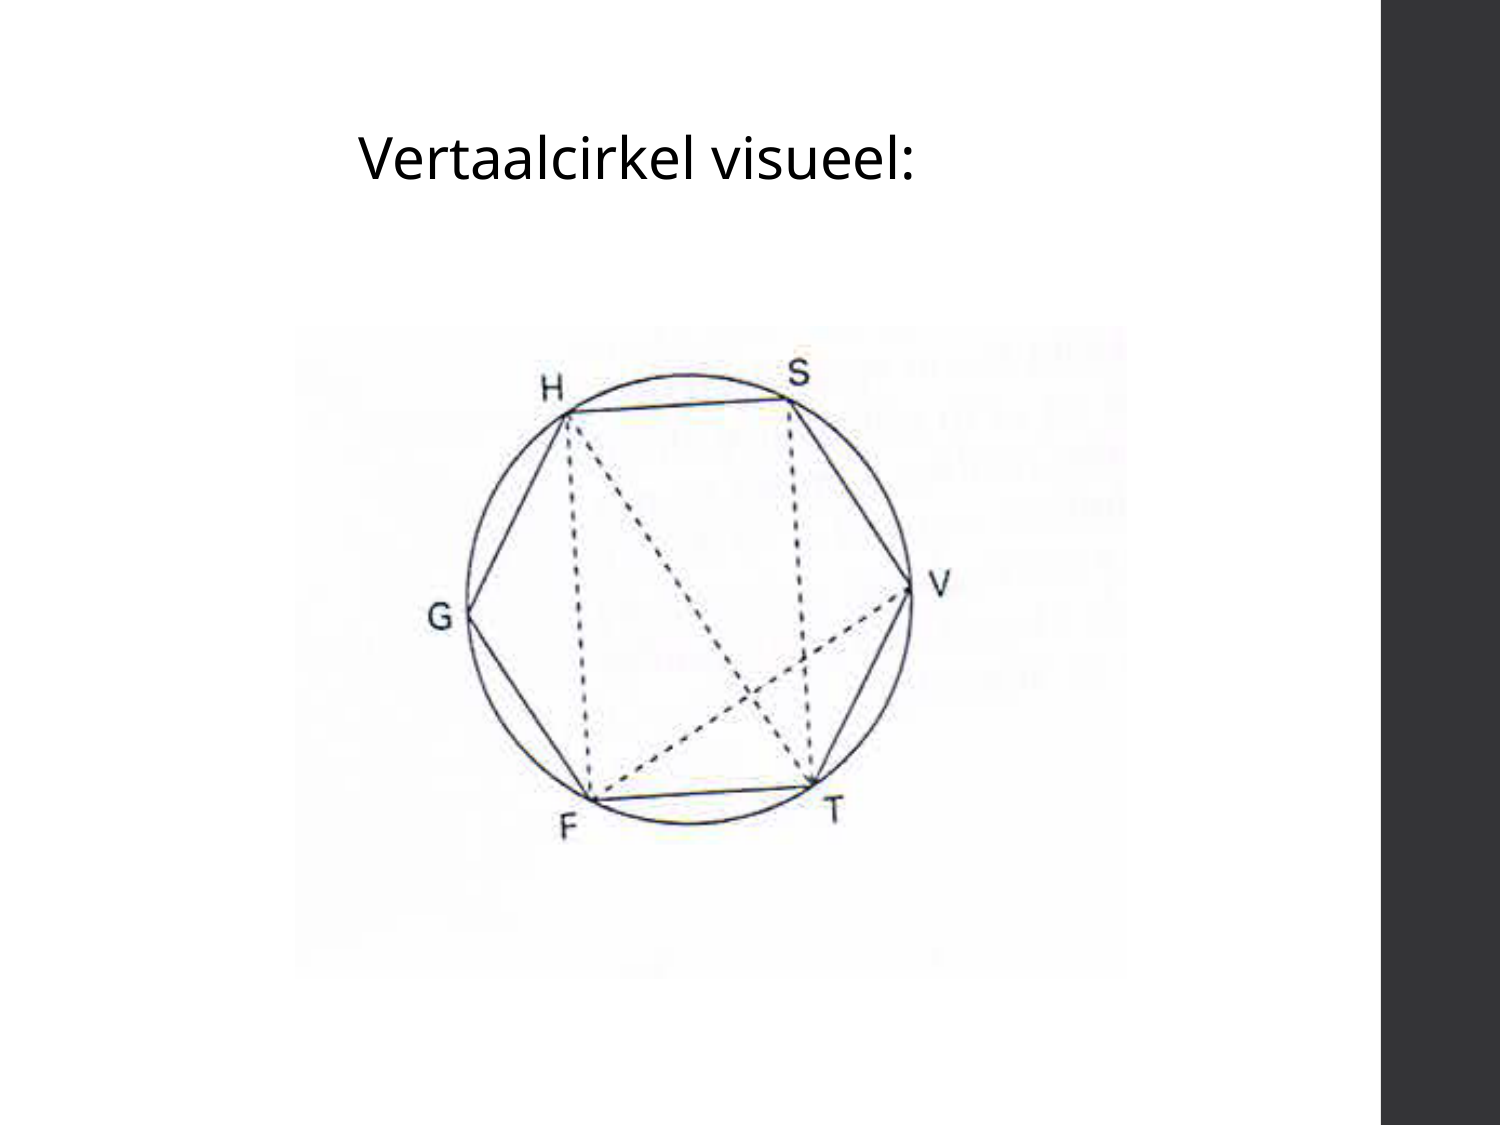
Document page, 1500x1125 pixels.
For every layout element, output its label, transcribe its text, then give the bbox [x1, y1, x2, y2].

picture [295, 326, 1127, 979]
text_box Vertaalcirkel visueel: [343, 113, 932, 199]
